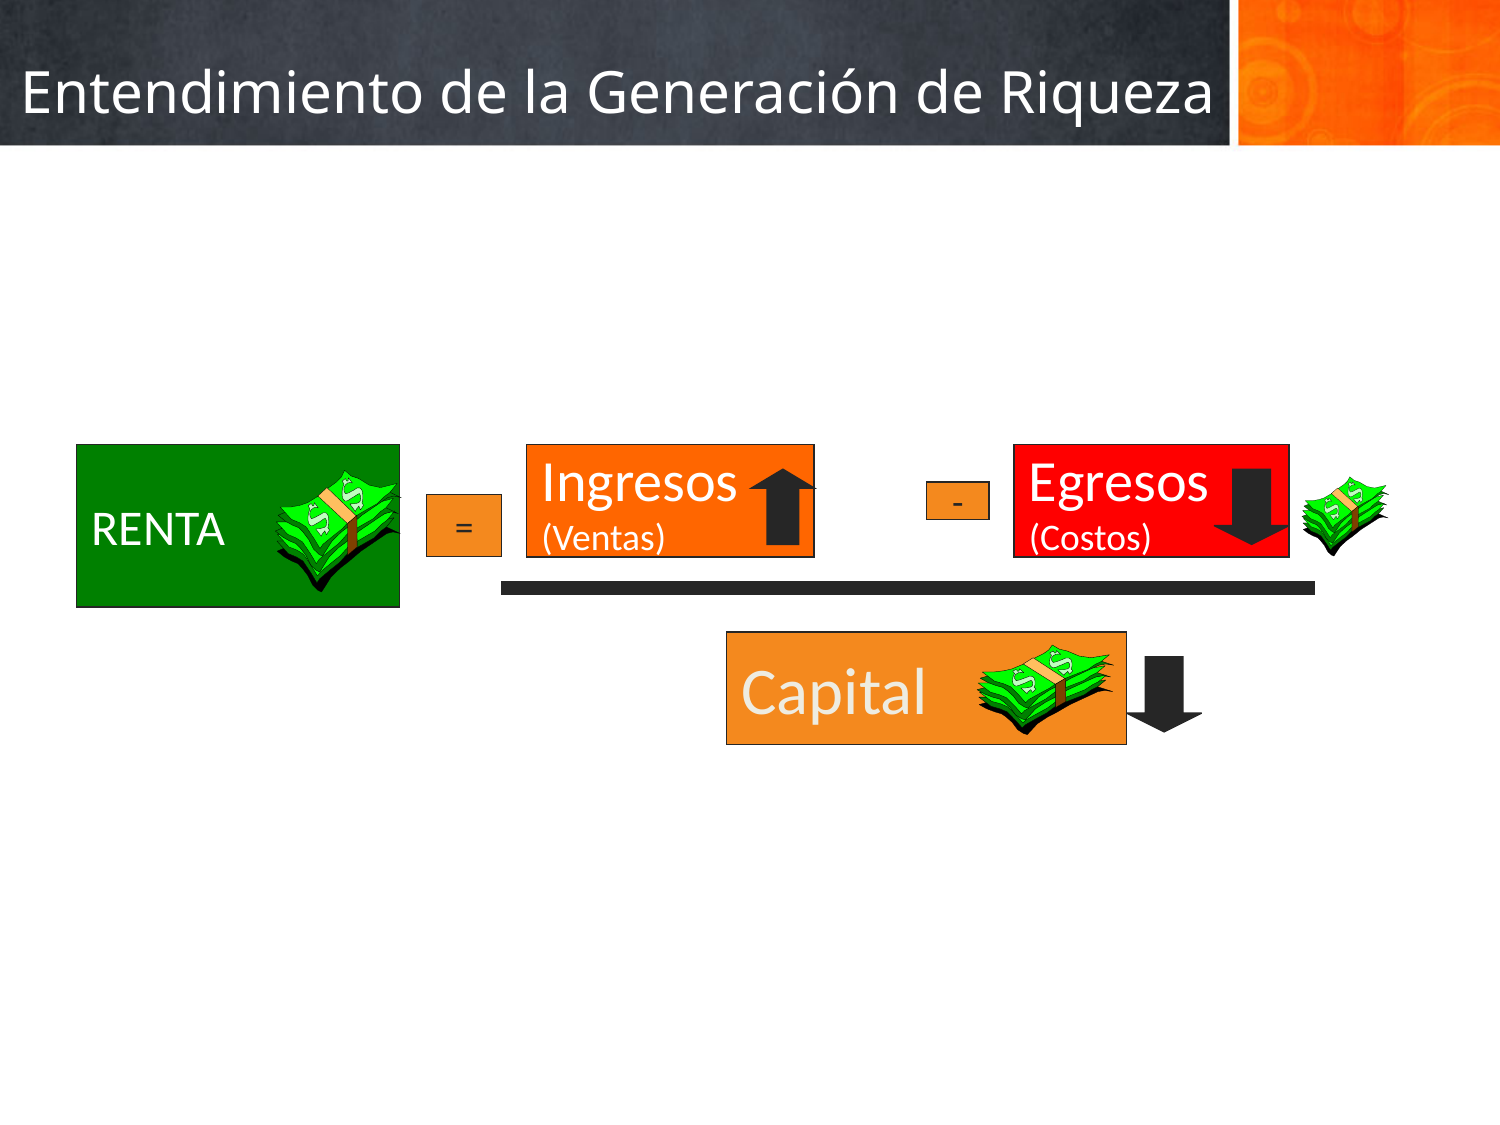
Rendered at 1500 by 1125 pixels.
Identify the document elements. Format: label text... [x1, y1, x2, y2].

text_box Entendimiento de la Generación de Riqueza [5, 0, 1401, 138]
picture [0, 0, 1500, 1125]
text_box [76, 444, 1390, 745]
